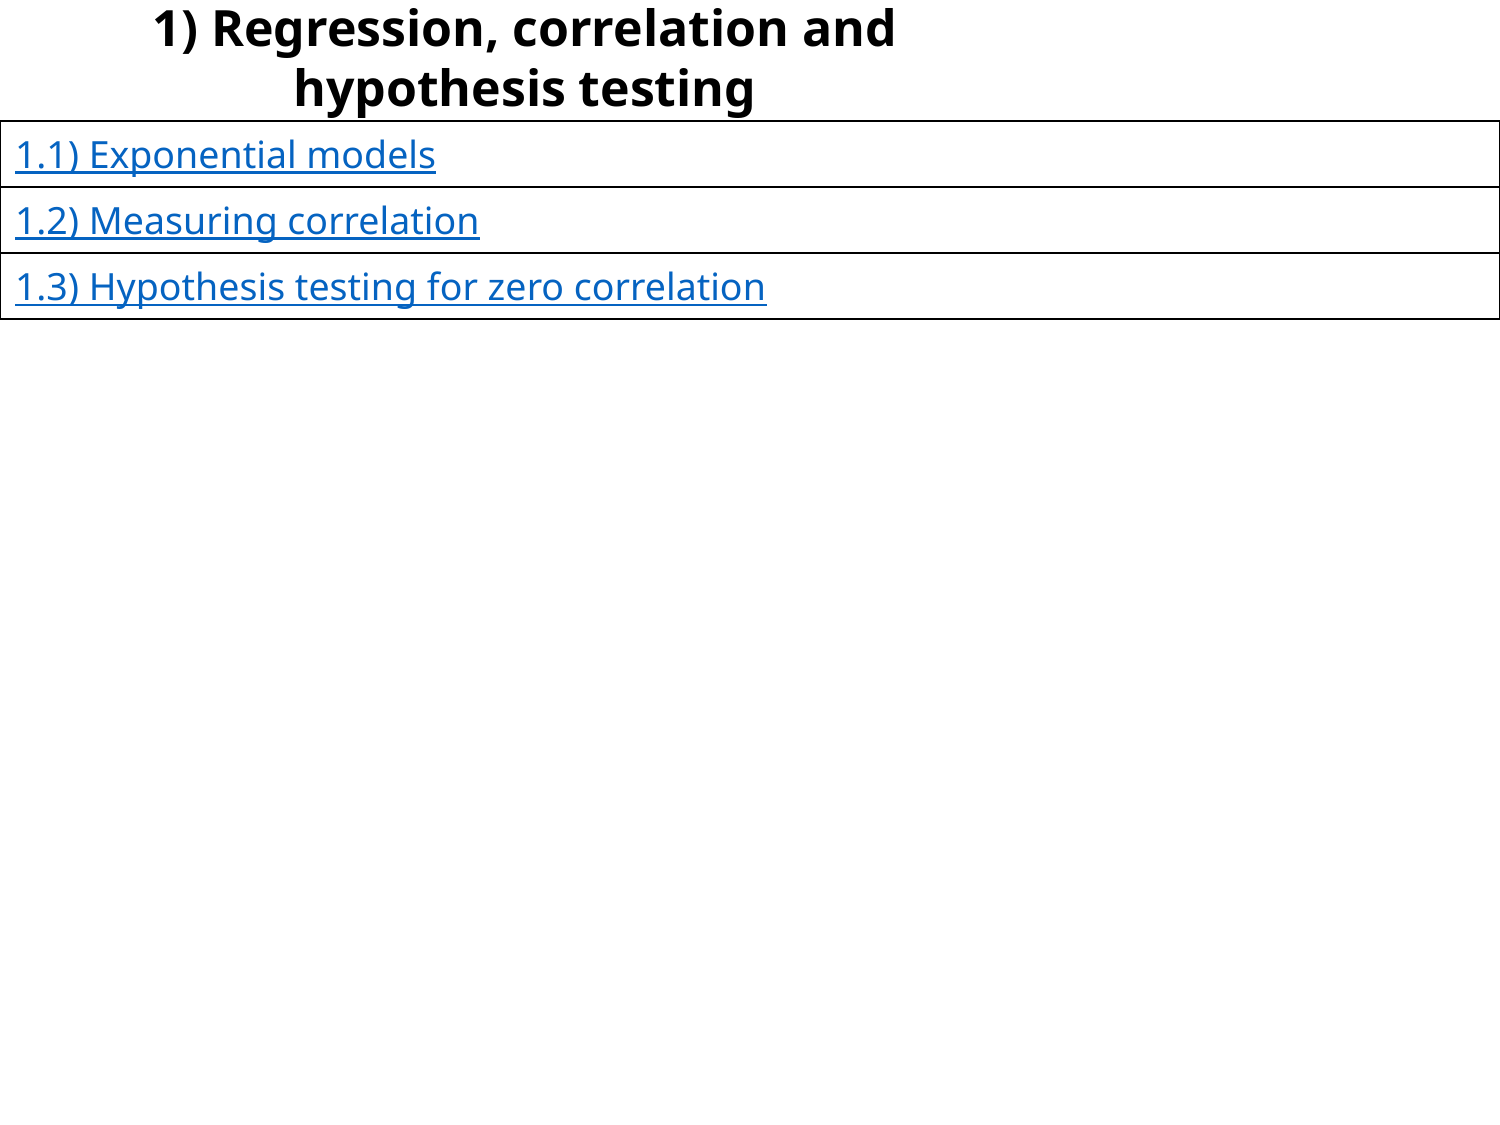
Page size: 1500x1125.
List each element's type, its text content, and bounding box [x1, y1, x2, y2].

table_header 1.1) Exponential models [1, 122, 1499, 186]
table_cell 1.2) Measuring correlation [1, 188, 1499, 252]
table_cell 1.3) Hypothesis testing for zero correlation [1, 254, 1499, 318]
title 1) Regression, correlation and hypothesis testing [0, 13, 1050, 100]
